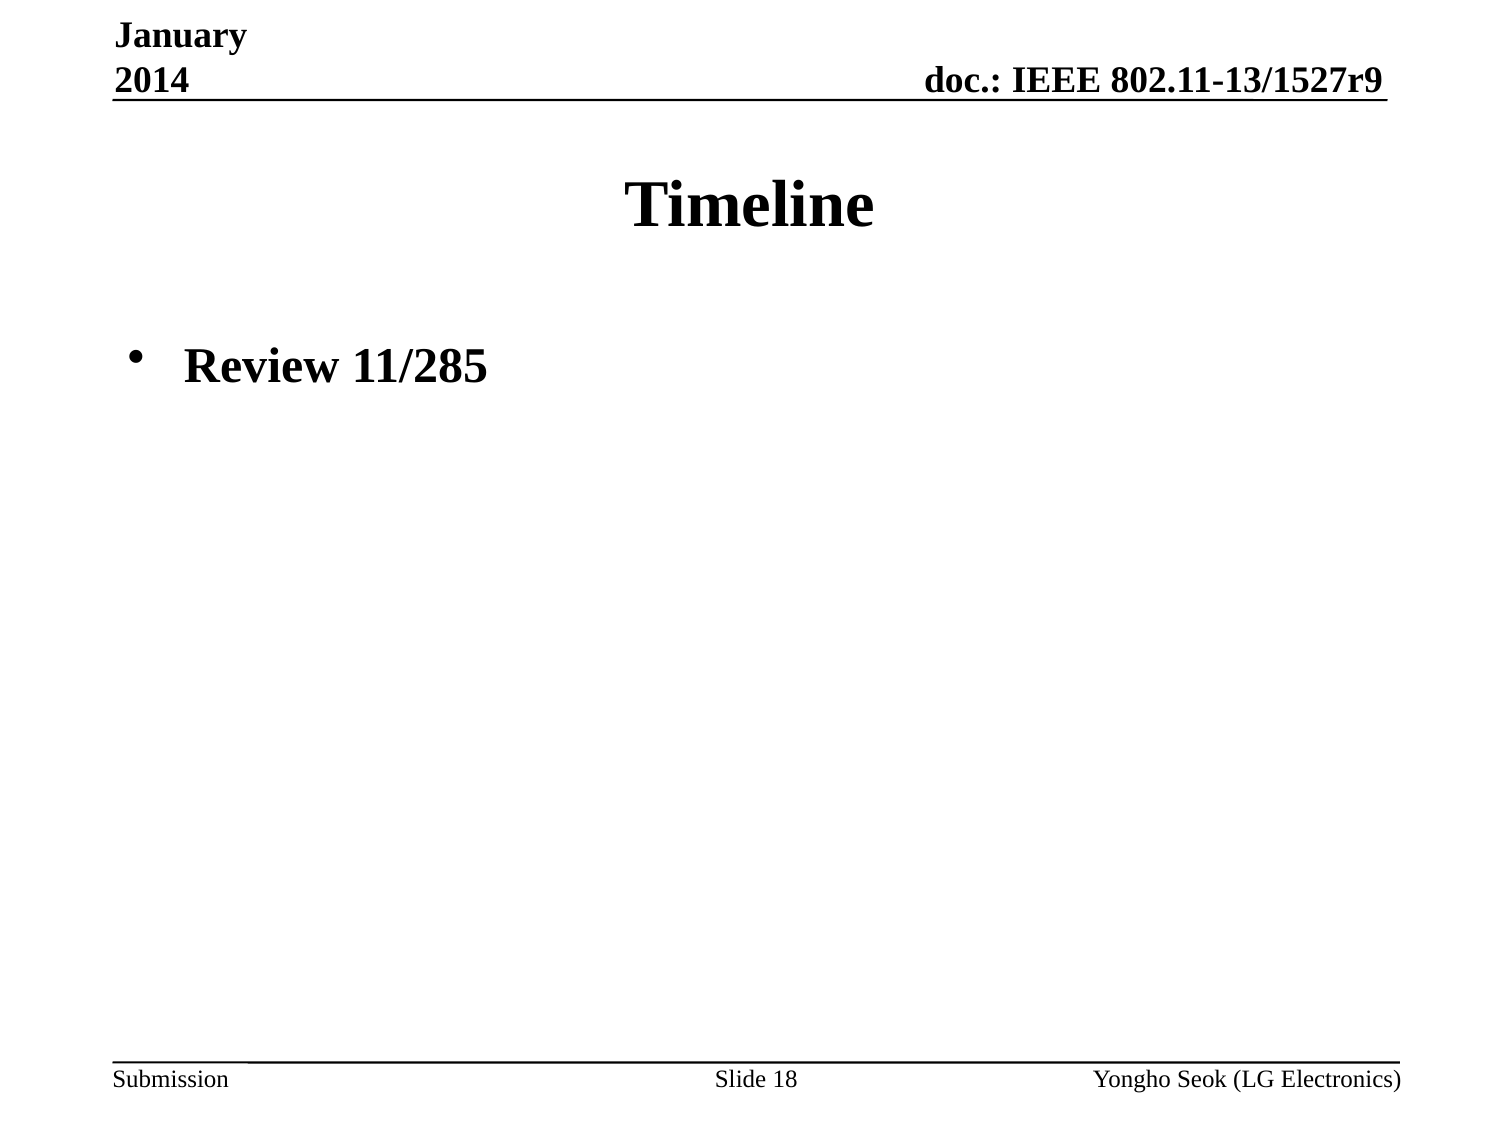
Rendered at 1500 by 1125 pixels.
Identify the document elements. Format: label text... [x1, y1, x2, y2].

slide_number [114, 54, 333, 101]
title Timeline [112, 112, 1388, 288]
footer Yongho Seok (LG Electronics) [1088, 1061, 1402, 1093]
slide_number Slide 18 [712, 1061, 800, 1093]
list Review 11/285 [112, 324, 1388, 1001]
